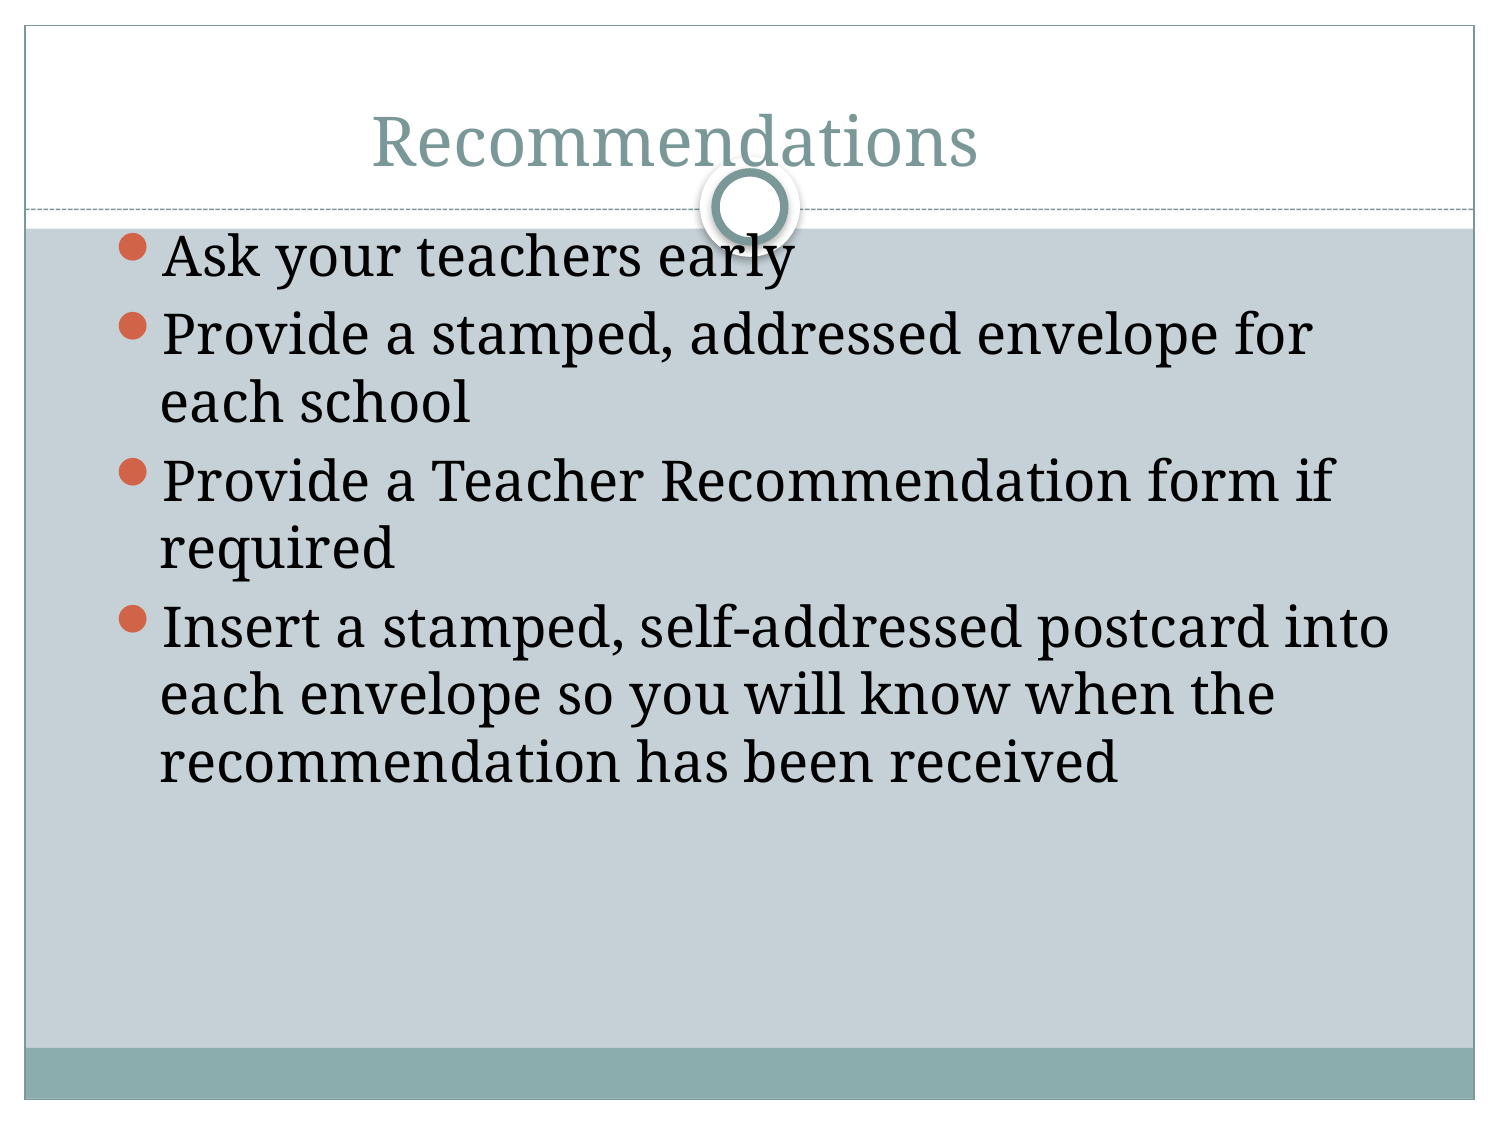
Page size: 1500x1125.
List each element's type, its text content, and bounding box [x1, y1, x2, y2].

list Ask your teachers early Provide a stamped, addressed envelope for each school Provide a Teacher Recommendation form if required Insert a stamped, self-addressed postcard into each envelope so you will know when the recommendation has been received [99, 212, 1463, 1076]
title Recommendations [112, 37, 1240, 188]
